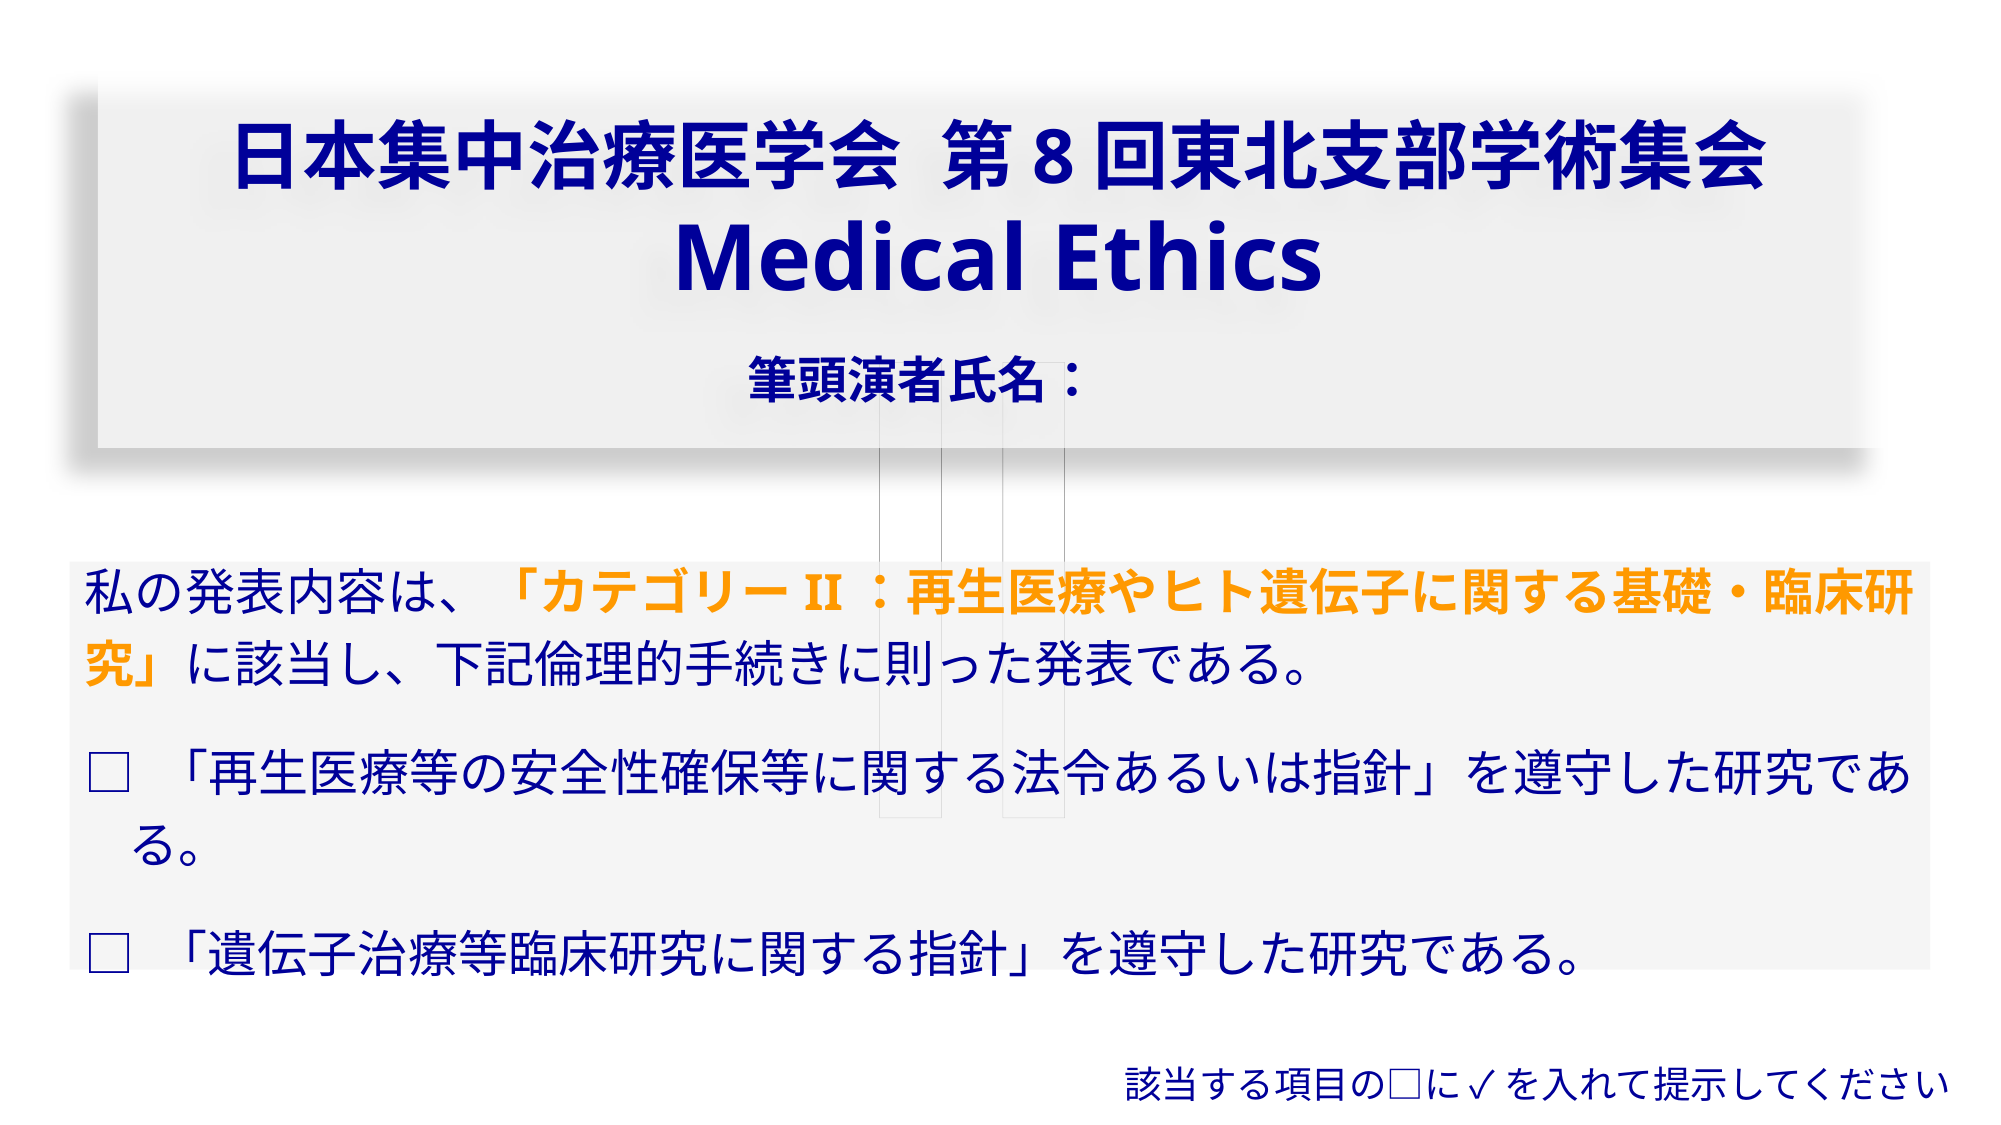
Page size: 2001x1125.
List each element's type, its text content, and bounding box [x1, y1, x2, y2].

list 私の発表内容は、「カテゴリーII：再生医療やヒト遺伝子に関する基礎・臨床研究」に該当し、下記倫理的手続きに則った発表である。 □ 「再生医療等の安全性確保等に関する法令あるいは指針」を遵守した研究である。 □ 「遺伝子治療等臨床研究に関する指針」を遵守した研究である。 [69, 561, 1931, 970]
text_box 日本集中治療医学会 第8回東北支部学術集会 Medical Ethics 筆頭演者氏名： [97, 68, 1898, 448]
text_box 該当する項目の□に ✓ を入れて提示してください [1109, 1053, 1967, 1114]
text_box Ⅱ [803, 490, 1141, 561]
